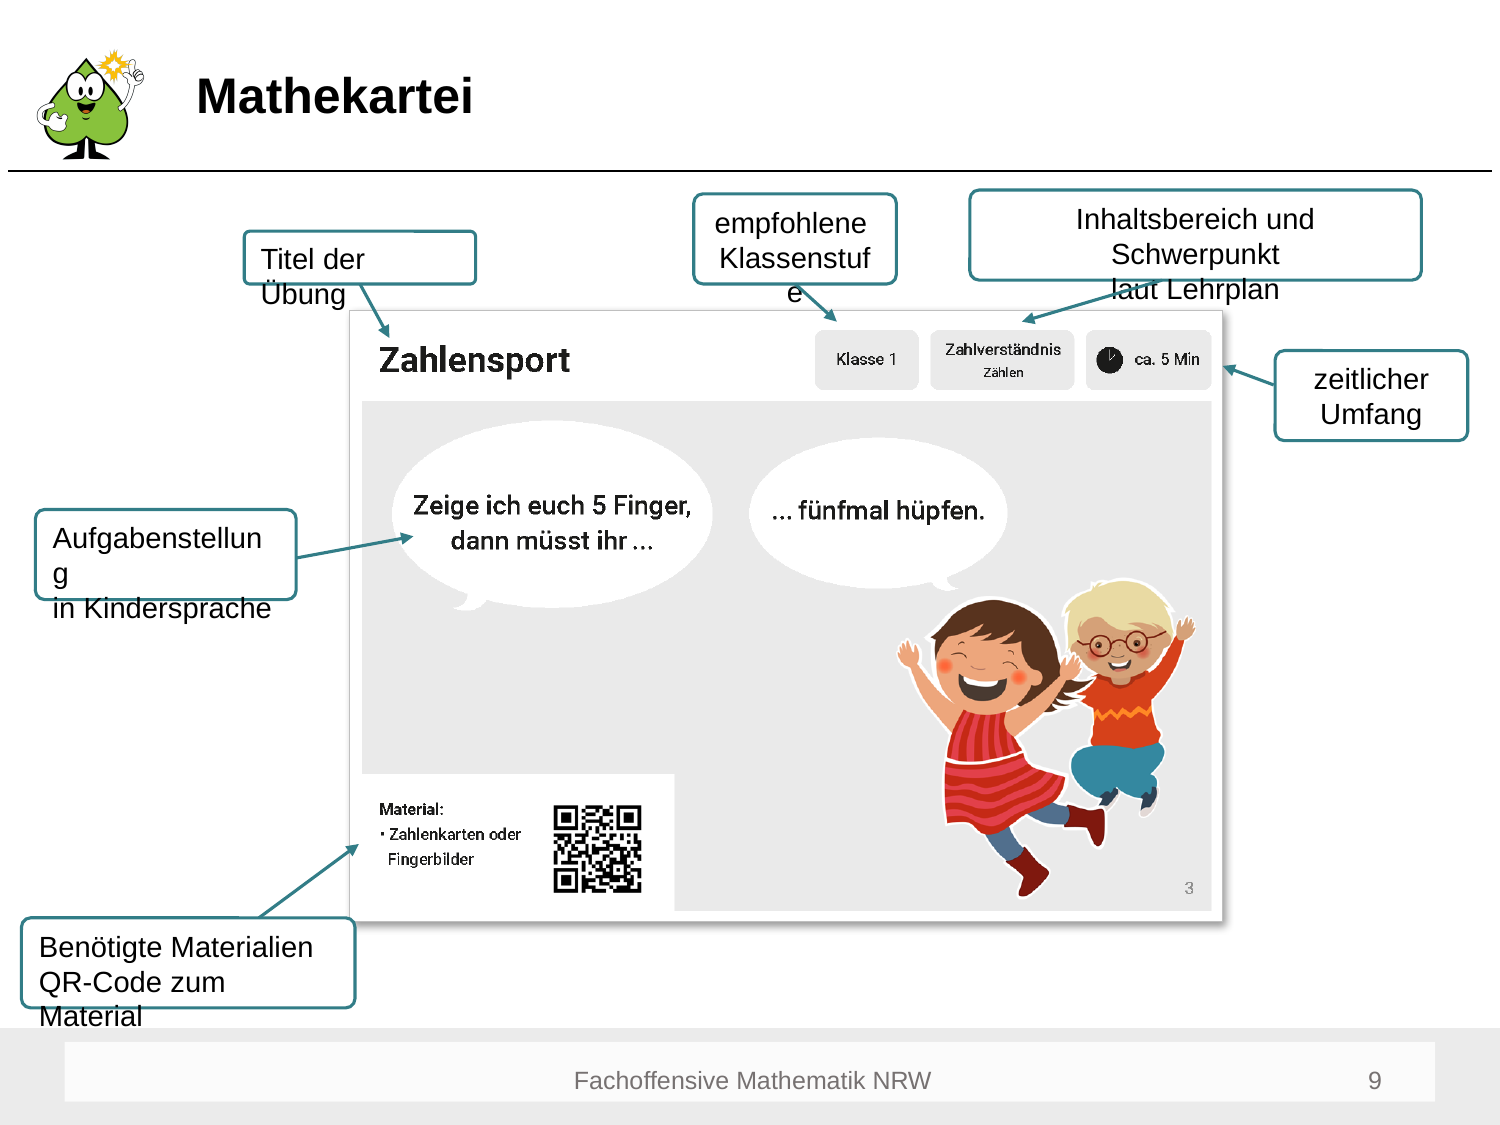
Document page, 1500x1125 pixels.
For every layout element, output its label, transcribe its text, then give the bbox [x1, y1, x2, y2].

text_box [1222, 350, 1468, 442]
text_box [34, 509, 414, 601]
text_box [969, 189, 1422, 322]
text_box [693, 193, 897, 322]
picture [19, 42, 161, 163]
picture [349, 310, 1223, 922]
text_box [243, 231, 476, 339]
slide_number 9 [1059, 1042, 1397, 1102]
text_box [21, 843, 359, 1009]
title Mathekartei [179, 62, 1330, 162]
